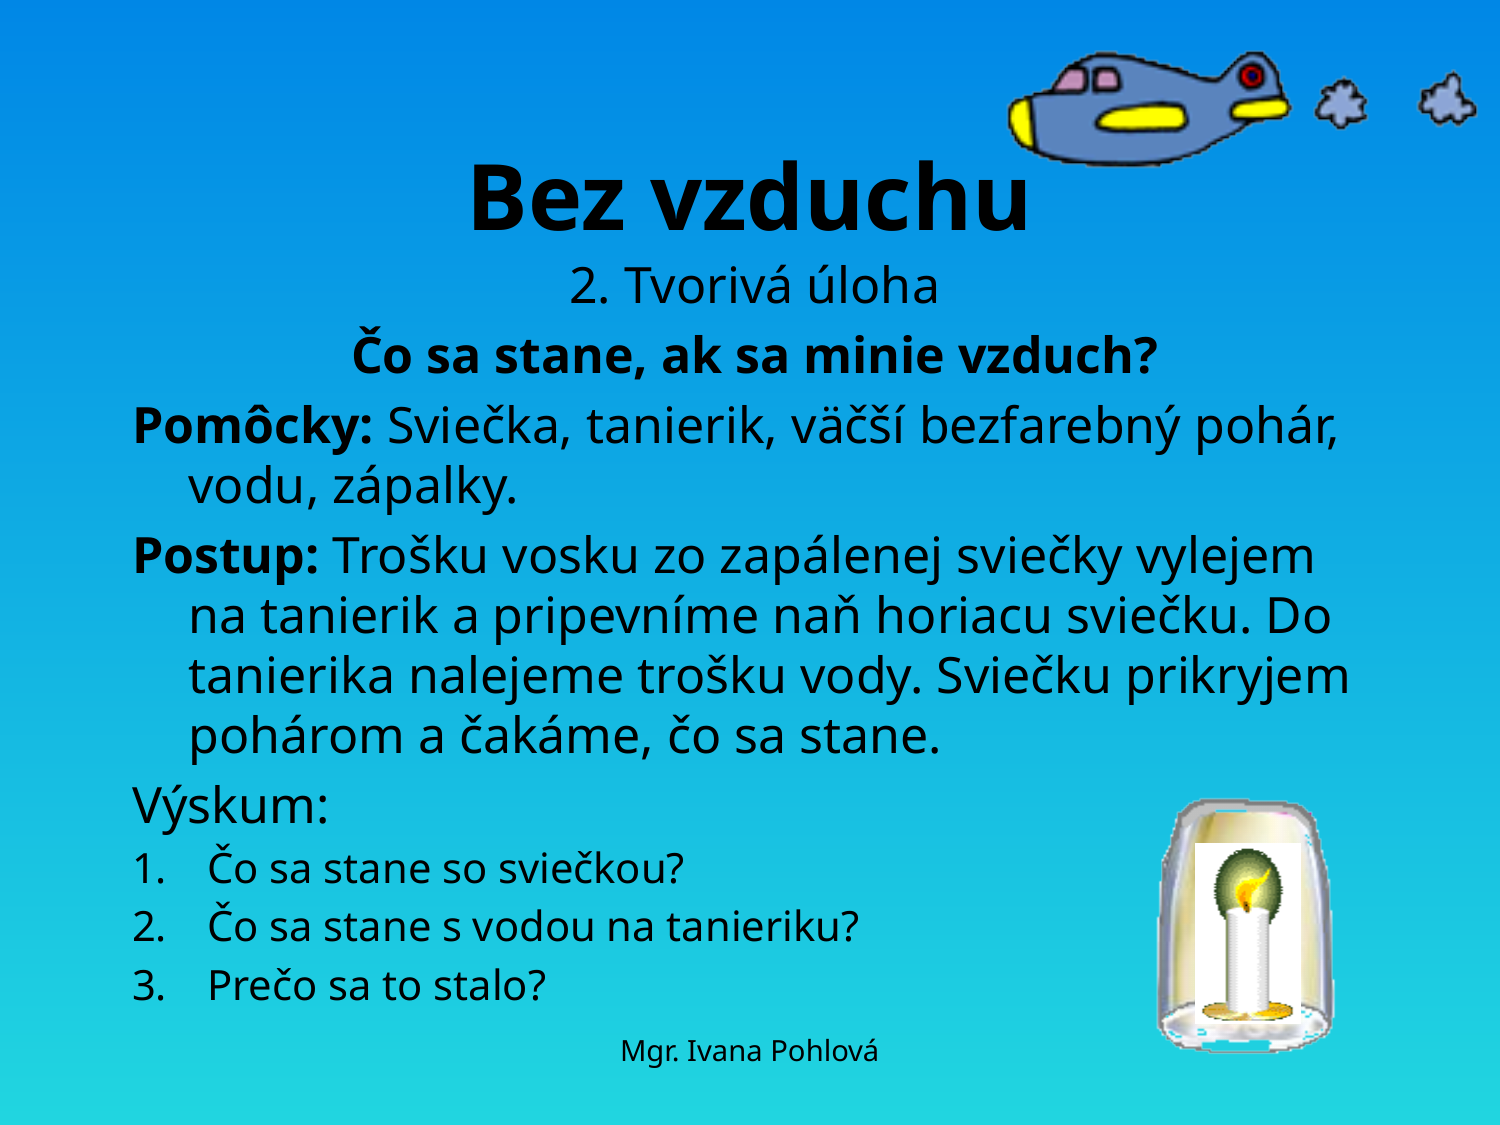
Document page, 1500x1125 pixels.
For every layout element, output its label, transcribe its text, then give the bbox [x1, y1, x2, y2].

picture [968, 0, 1500, 209]
title Bez vzduchu [112, 99, 1388, 288]
footer Mgr. Ivana Pohlová [512, 1024, 988, 1101]
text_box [1124, 784, 1360, 1070]
list 2. Tvorivá úloha Čo sa stane, ak sa minie vzduch? Pomôcky: Sviečka, tanierik, väčší bezfarebný pohár, vodu, zápalky. Postup: Trošku vosku zo zapálenej sviečky vylejem na tanierik a pripevníme naň horiacu sviečku. Do tanierika nalejeme trošku vody. Sviečku prikryjem pohárom a čakáme, čo sa stane. Výskum: Čo sa stane so sviečkou? Čo sa stane s vodou na tanieriku? Prečo sa to stalo? [116, 245, 1393, 1047]
